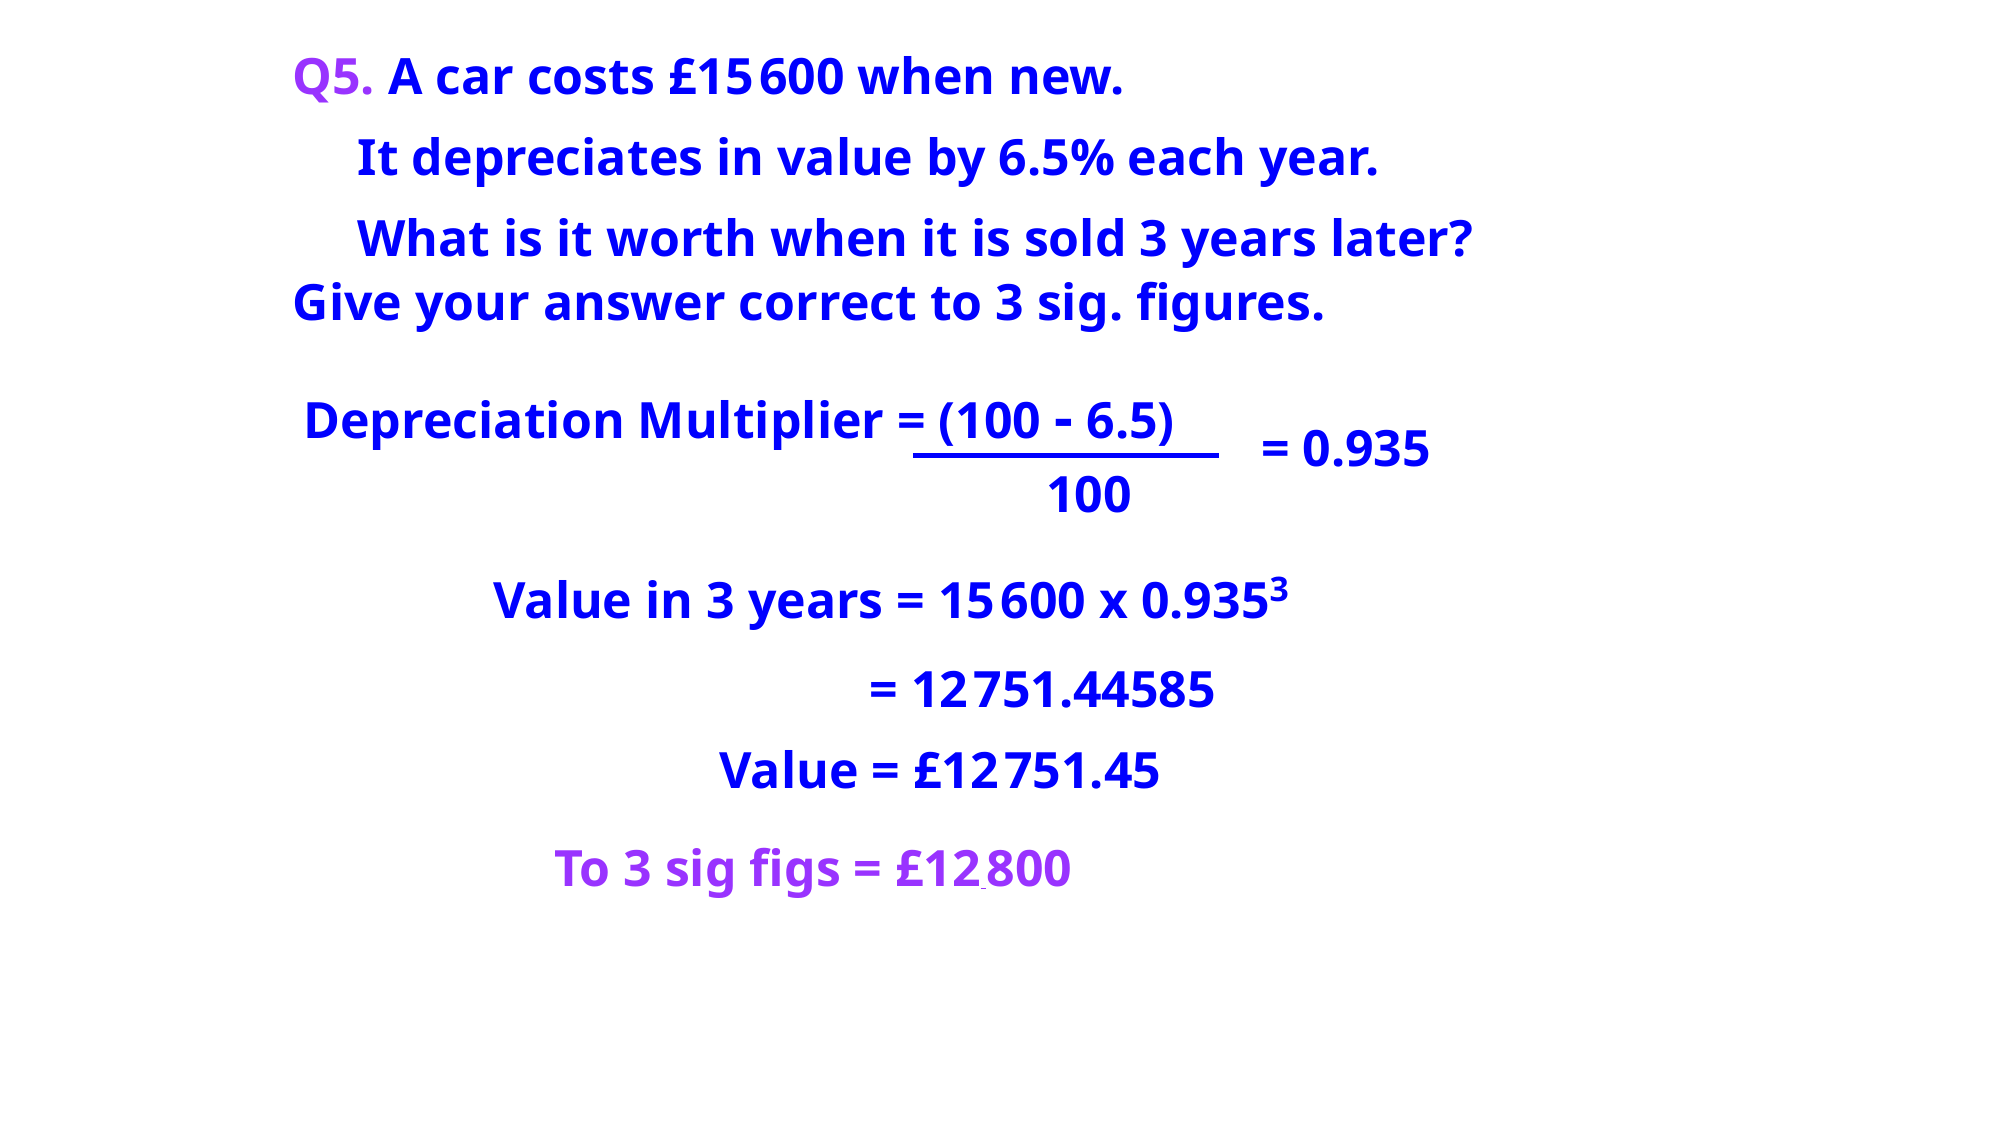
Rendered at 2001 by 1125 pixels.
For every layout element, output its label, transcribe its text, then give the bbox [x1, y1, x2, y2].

text_box To 3 sig figs = £12 800 [539, 828, 1087, 904]
text_box Value in 3 years = 15 600 x 0.9353 [478, 552, 1304, 638]
text_box Q5. A car costs £15 600 when new. It depreciates in value by 6.5% each year. What is it worth when it is sold 3 years later? Give your answer correct to 3 sig. figures. [277, 33, 1603, 338]
text_box Value = £12 751.45 [704, 731, 1176, 807]
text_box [288, 372, 1461, 531]
text_box = 12 751.44585 [854, 649, 1231, 725]
